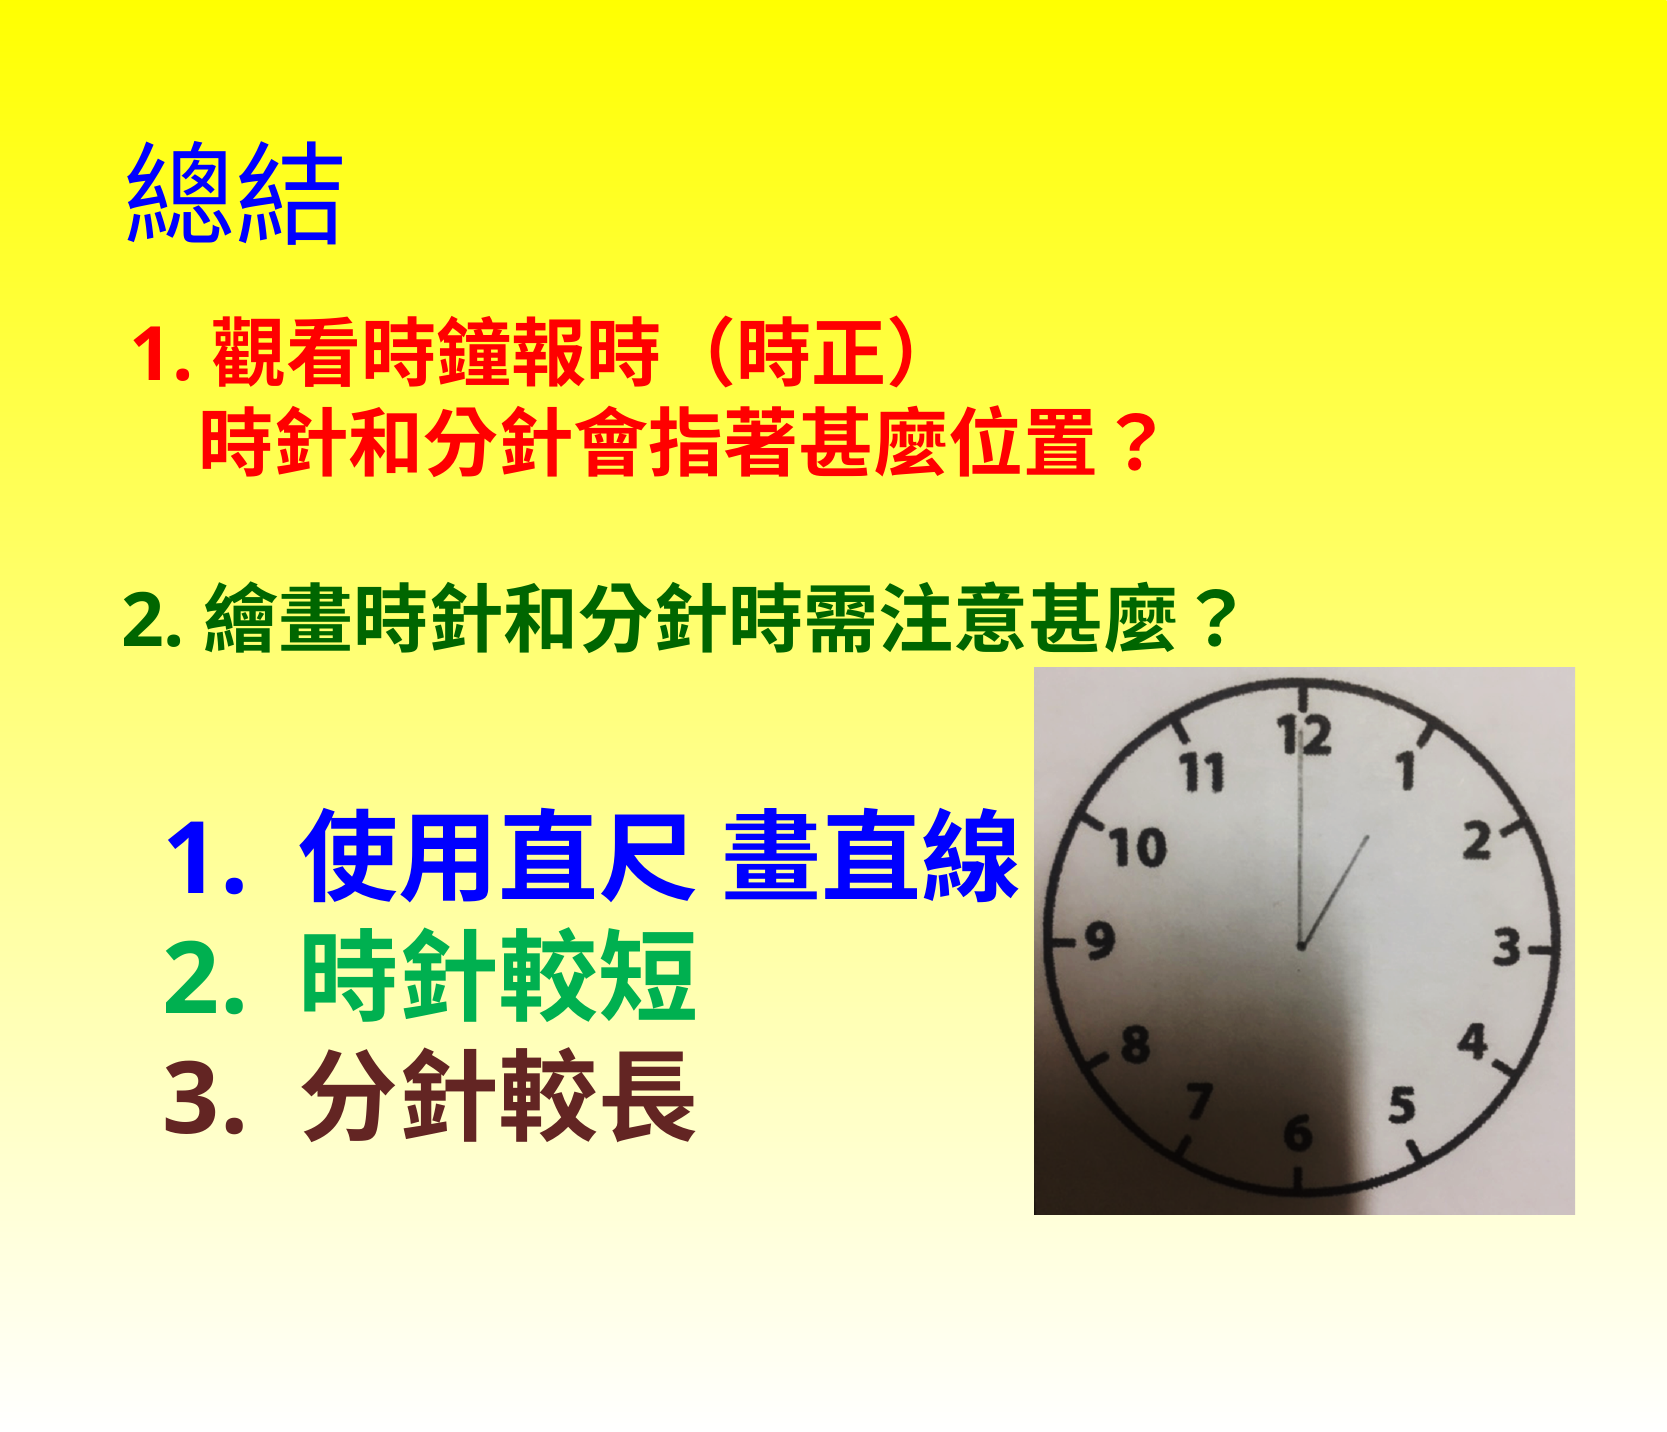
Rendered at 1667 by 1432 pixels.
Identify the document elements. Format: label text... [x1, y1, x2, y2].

text_box 2.繪畫時針和分針時需注意甚麼？ [106, 564, 1667, 760]
text_box 1. 使用直尺 畫直線 2. 時針較短 3. 分針較長 [148, 786, 1028, 1162]
picture [1033, 667, 1576, 1216]
text_box 1.觀看時鐘報時（時正） 時針和分針會指著甚麼位置？ [114, 297, 1539, 493]
text_box 總結 [108, 116, 593, 267]
